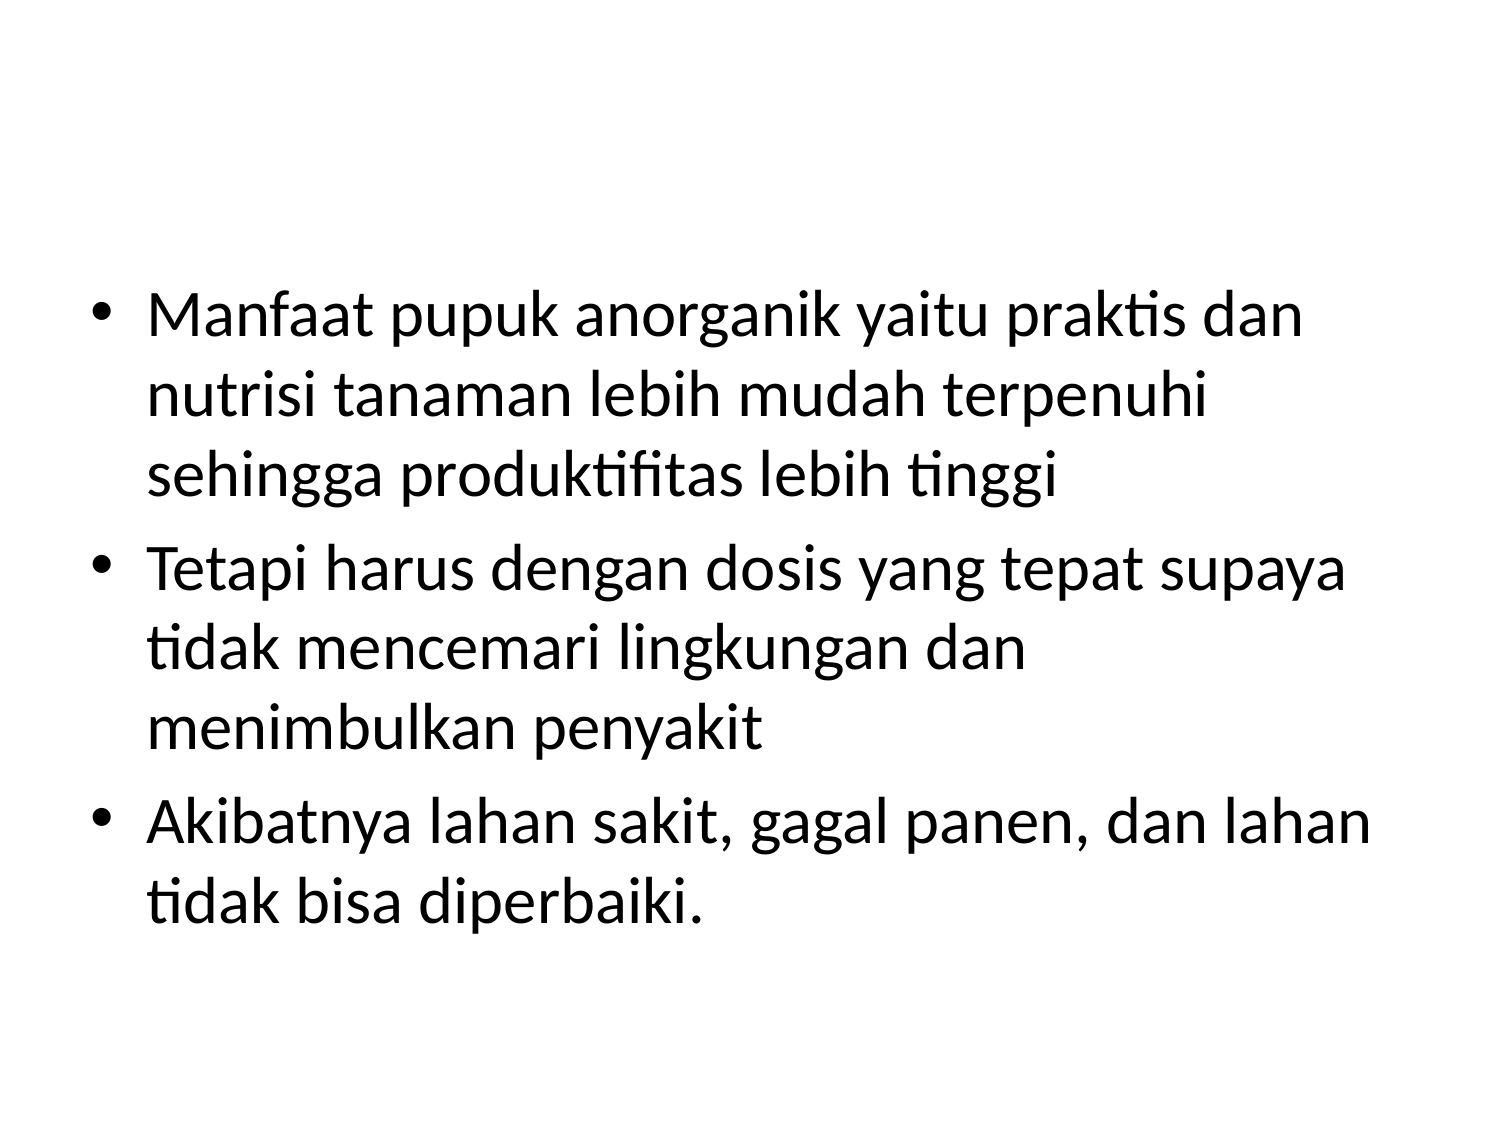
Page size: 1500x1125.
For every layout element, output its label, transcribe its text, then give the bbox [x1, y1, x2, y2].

list Manfaat pupuk anorganik yaitu praktis dan nutrisi tanaman lebih mudah terpenuhi sehingga produktifitas lebih tinggi Tetapi harus dengan dosis yang tepat supaya tidak mencemari lingkungan dan menimbulkan penyakit Akibatnya lahan sakit, gagal panen, dan lahan tidak bisa diperbaiki. [75, 262, 1425, 1005]
